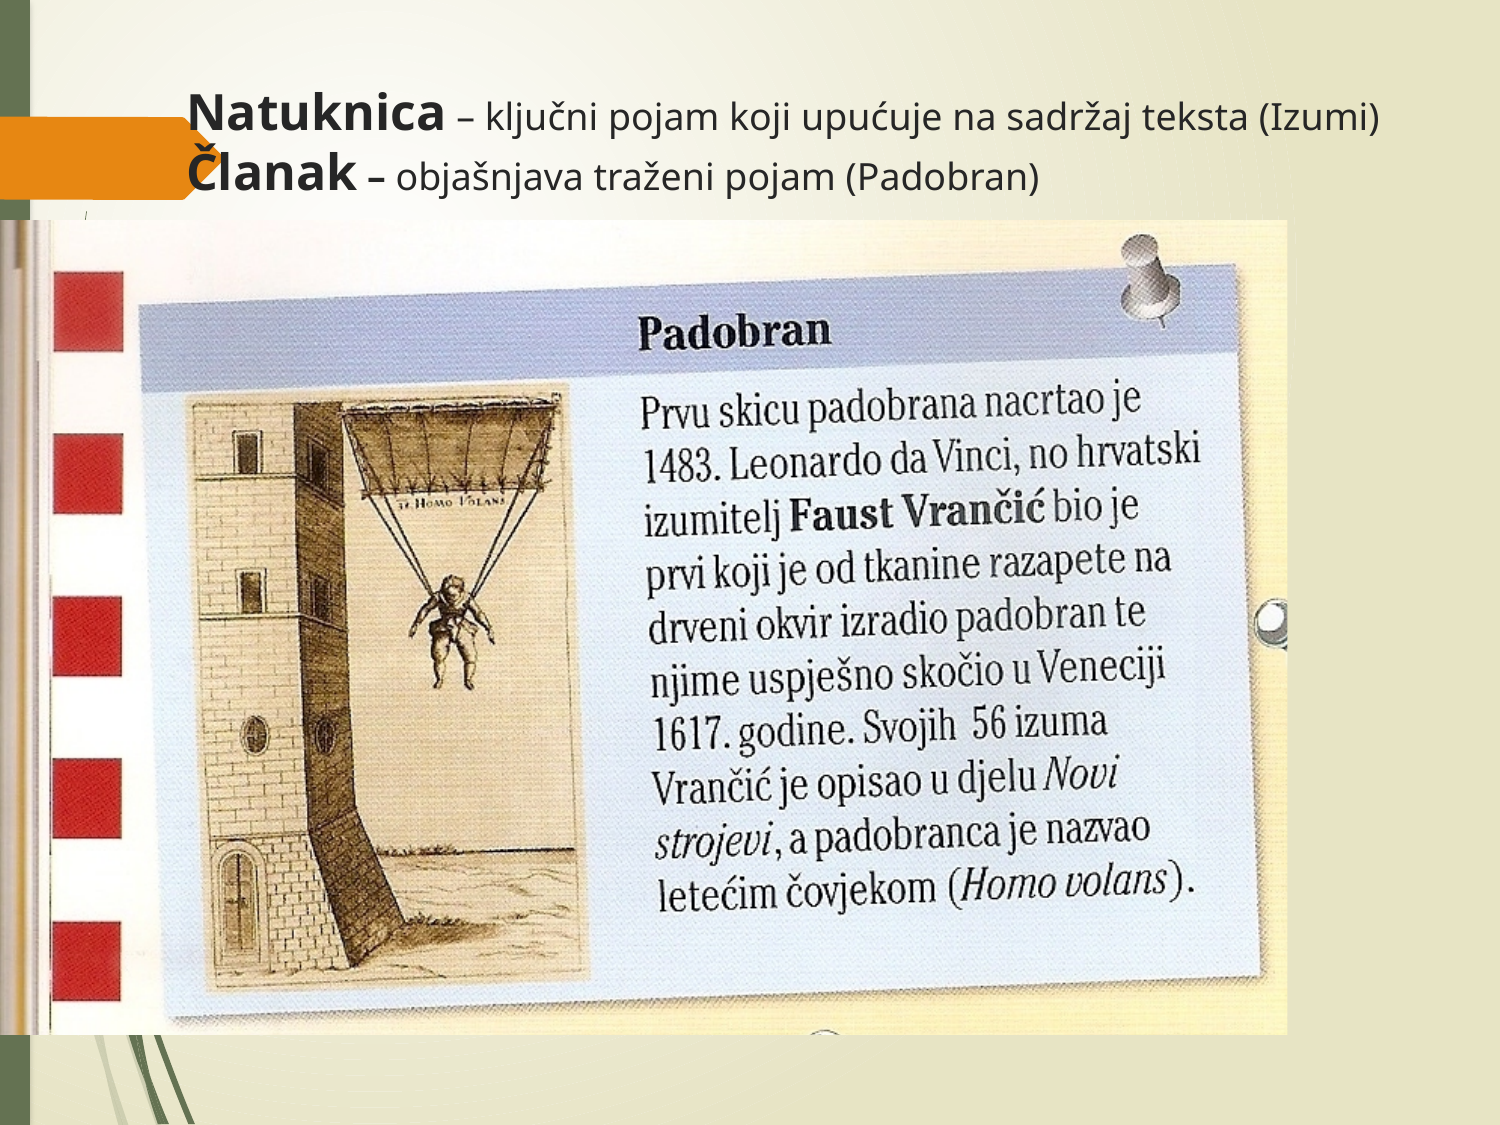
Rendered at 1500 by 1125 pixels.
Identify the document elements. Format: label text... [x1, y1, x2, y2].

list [0, 219, 1288, 1036]
title Natuknica – ključni pojam koji upućuje na sadržaj teksta (Izumi) Članak – objašnjava traženi pojam (Padobran) [171, 72, 1500, 215]
